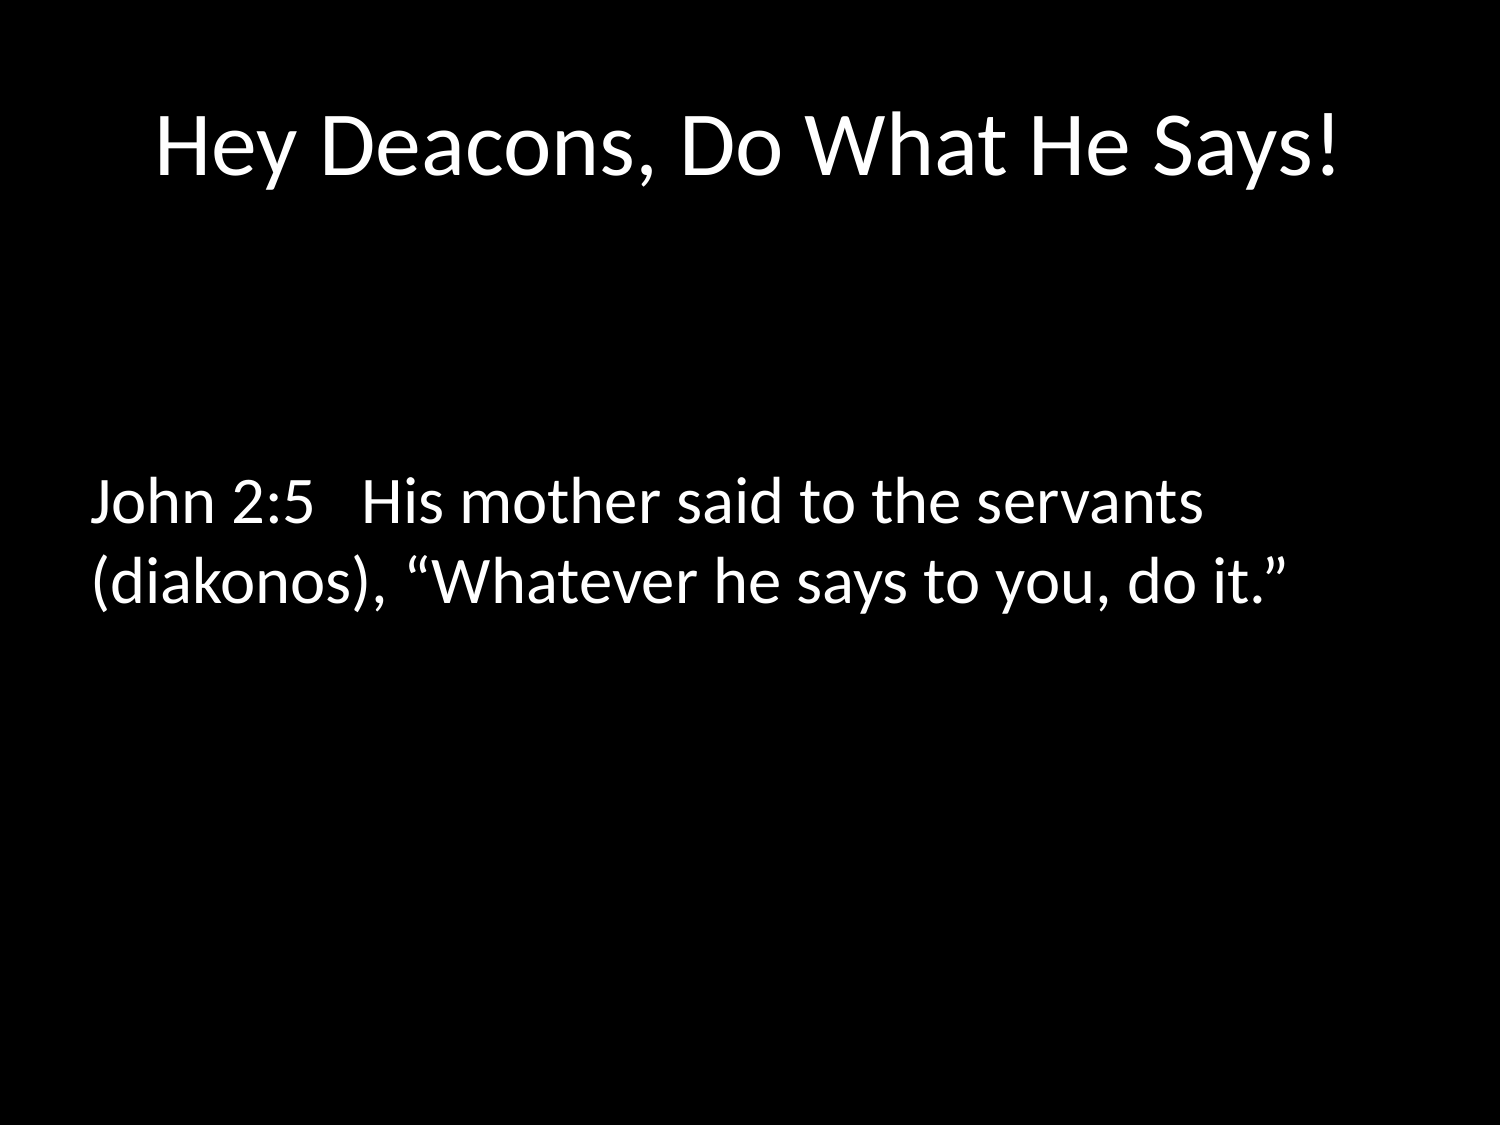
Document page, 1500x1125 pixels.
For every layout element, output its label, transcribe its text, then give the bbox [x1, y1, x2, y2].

list John 2:5 His mother said to the servants (diakonos), “Whatever he says to you, do it.” [75, 262, 1425, 1005]
title Hey Deacons, Do What He Says! [75, 45, 1425, 233]
